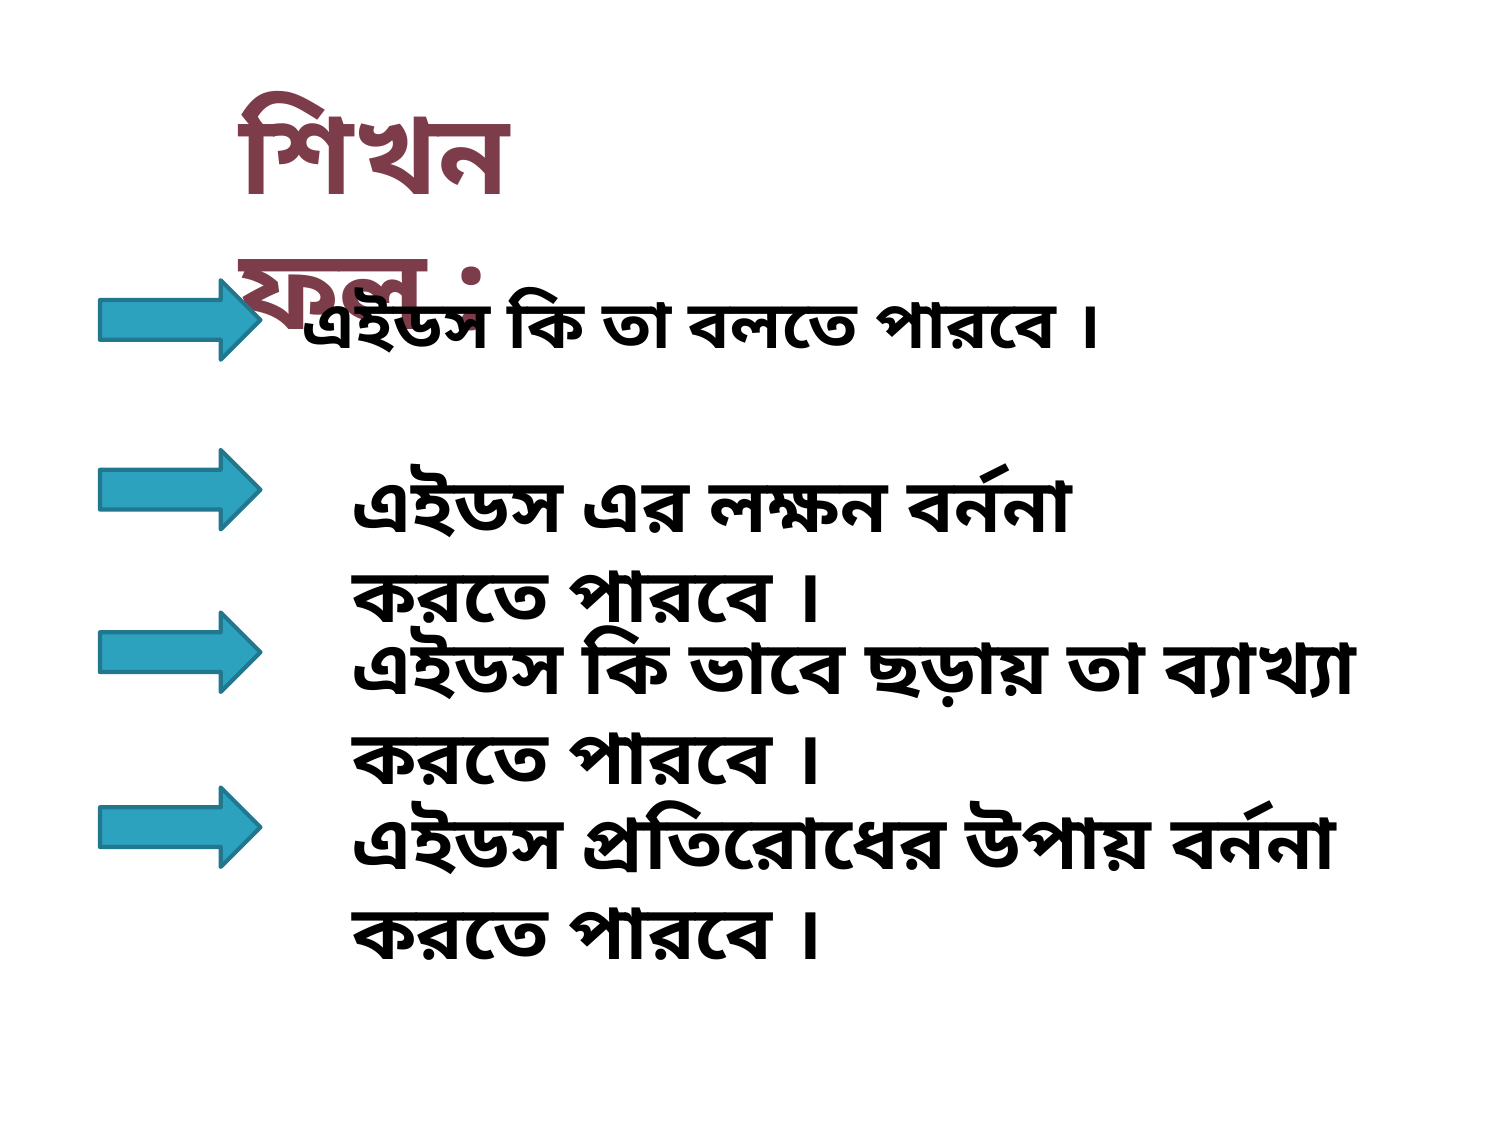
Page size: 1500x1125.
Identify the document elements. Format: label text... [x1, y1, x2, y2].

text_box এইডস কি ভাবে ছড়ায় তা ব্যাখ্যা করতে পারবে । [337, 612, 1500, 808]
text_box [97, 610, 263, 694]
text_box শিখন ফল : [225, 74, 788, 360]
text_box এইডস কি তা বলতে পারবে । [287, 274, 1175, 370]
text_box [97, 785, 263, 869]
text_box [97, 448, 263, 532]
text_box এইডস এর লক্ষন বর্ননা করতে পারবে । [337, 449, 1275, 612]
text_box [97, 278, 263, 362]
text_box এইডস প্রতিরোধের উপায় বর্ননা করতে পারবে । [337, 787, 1463, 983]
